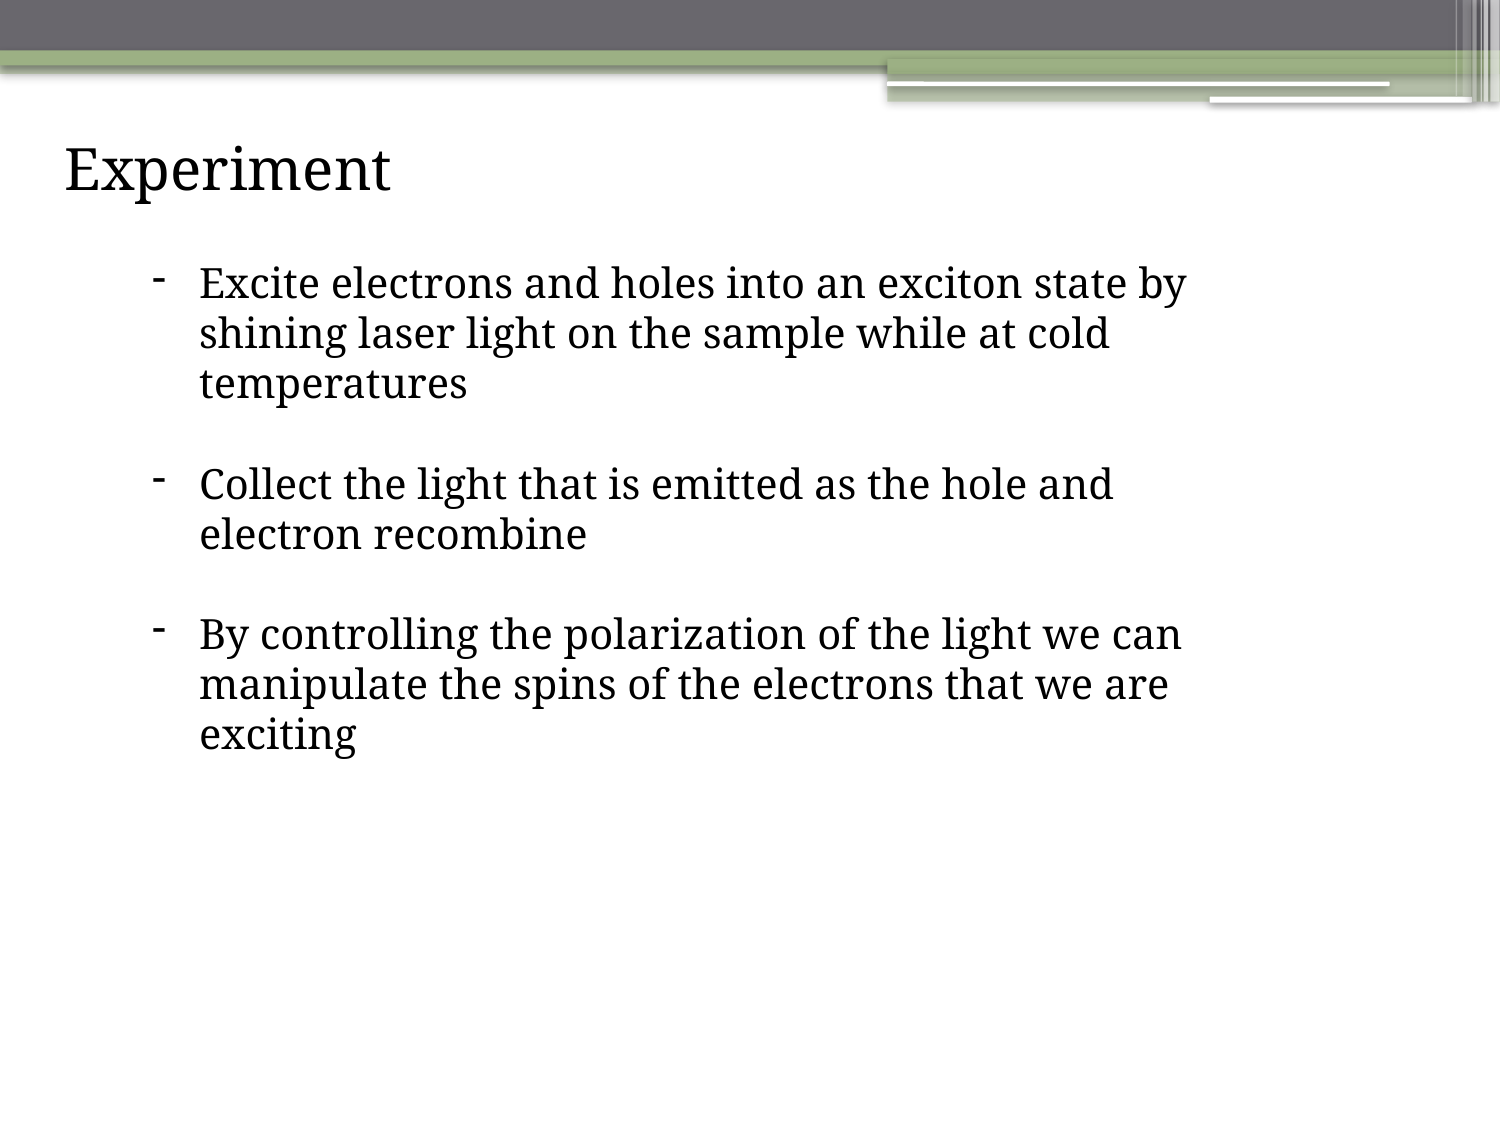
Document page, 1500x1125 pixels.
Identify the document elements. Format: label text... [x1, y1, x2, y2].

text_box Experiment [49, 125, 800, 210]
text_box Excite electrons and holes into an exciton state by shining laser light on the sample while at cold temperatures Collect the light that is emitted as the hole and electron recombine By controlling the polarization of the light we can manipulate the spins of the electrons that we are exciting [137, 249, 1263, 765]
